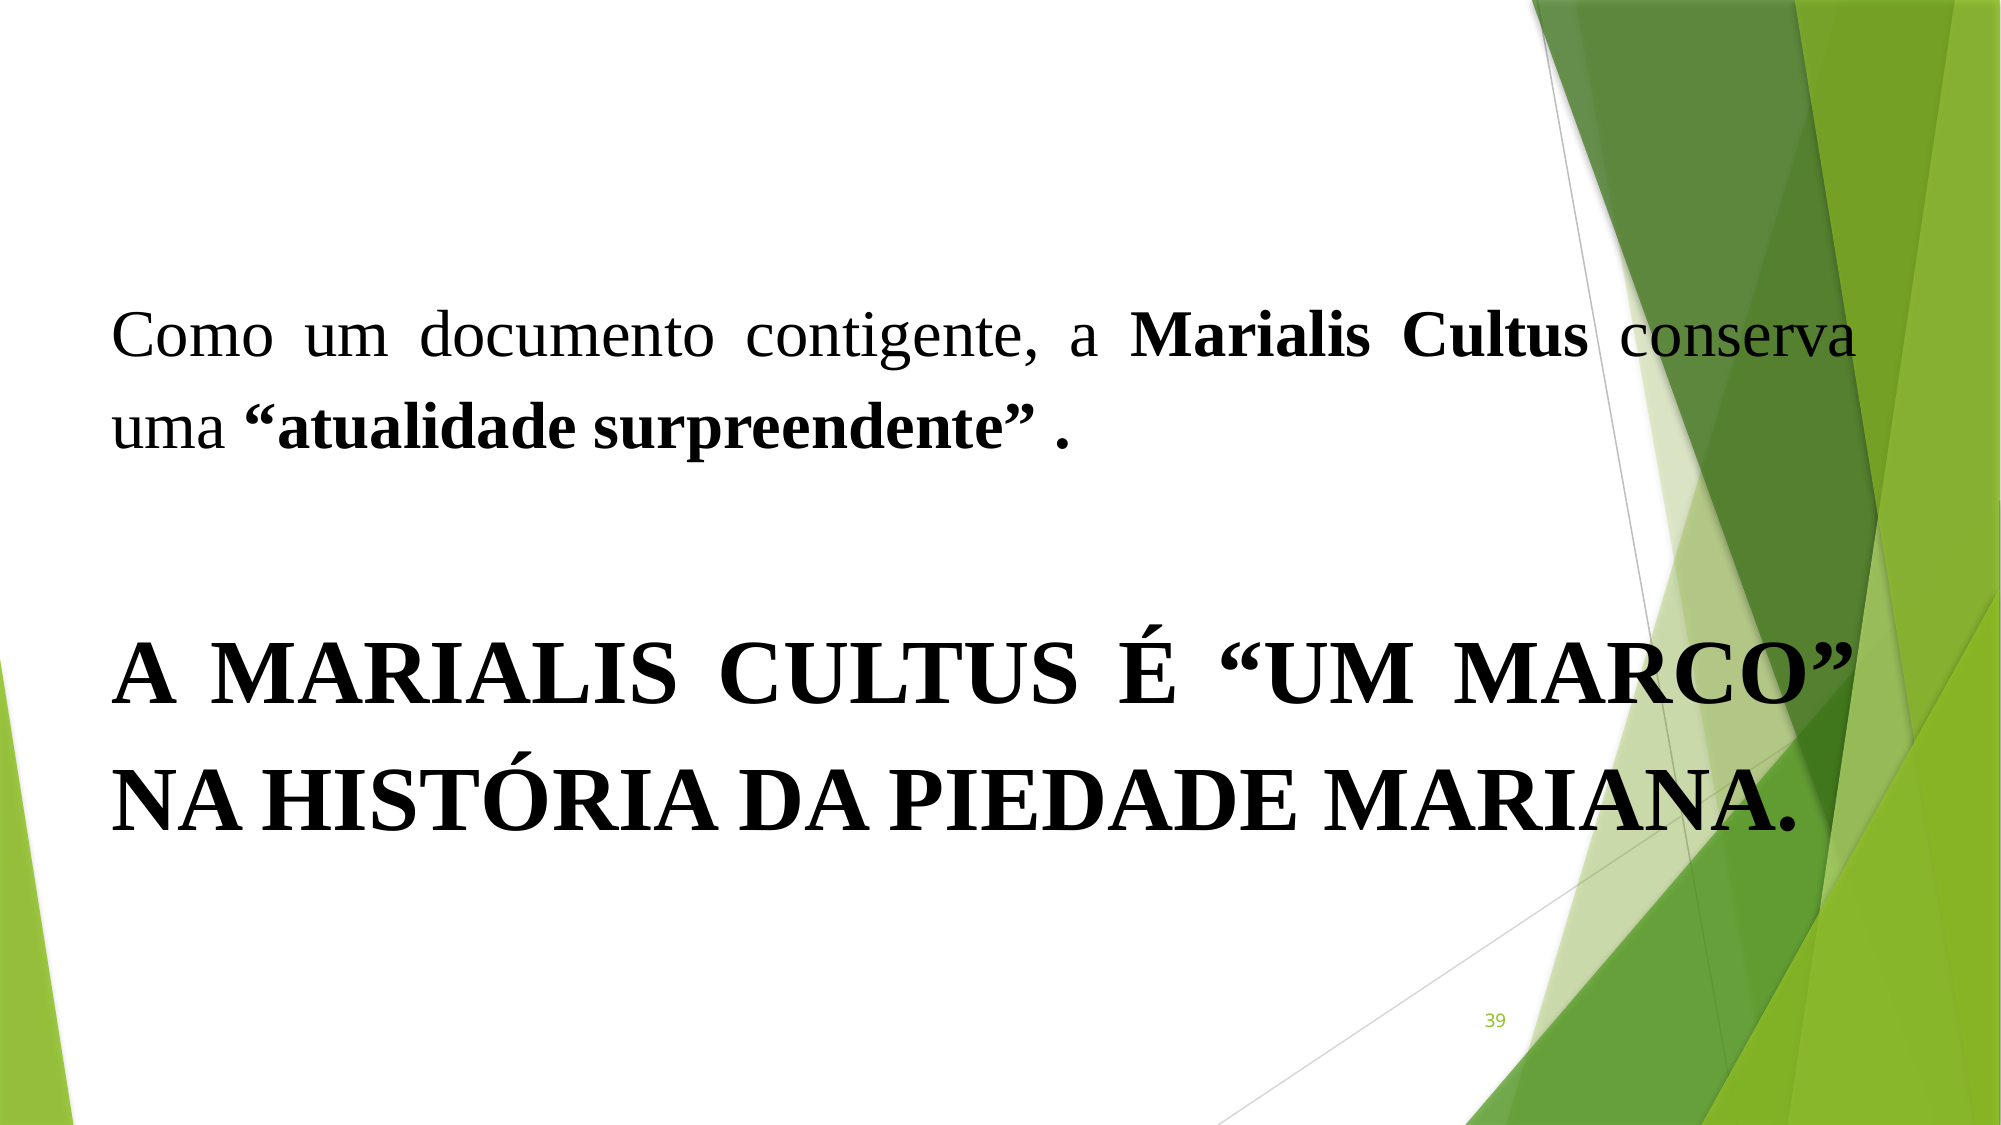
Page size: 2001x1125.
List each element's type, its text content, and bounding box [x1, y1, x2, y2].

slide_number 39 [1409, 991, 1522, 1051]
text_box Como um documento contigente, a Marialis Cultus conserva uma “atualidade surpreendente” . A MARIALIS CULTUS É “UM MARCO” NA HISTÓRIA DA PIEDADE MARIANA. [96, 270, 1873, 856]
